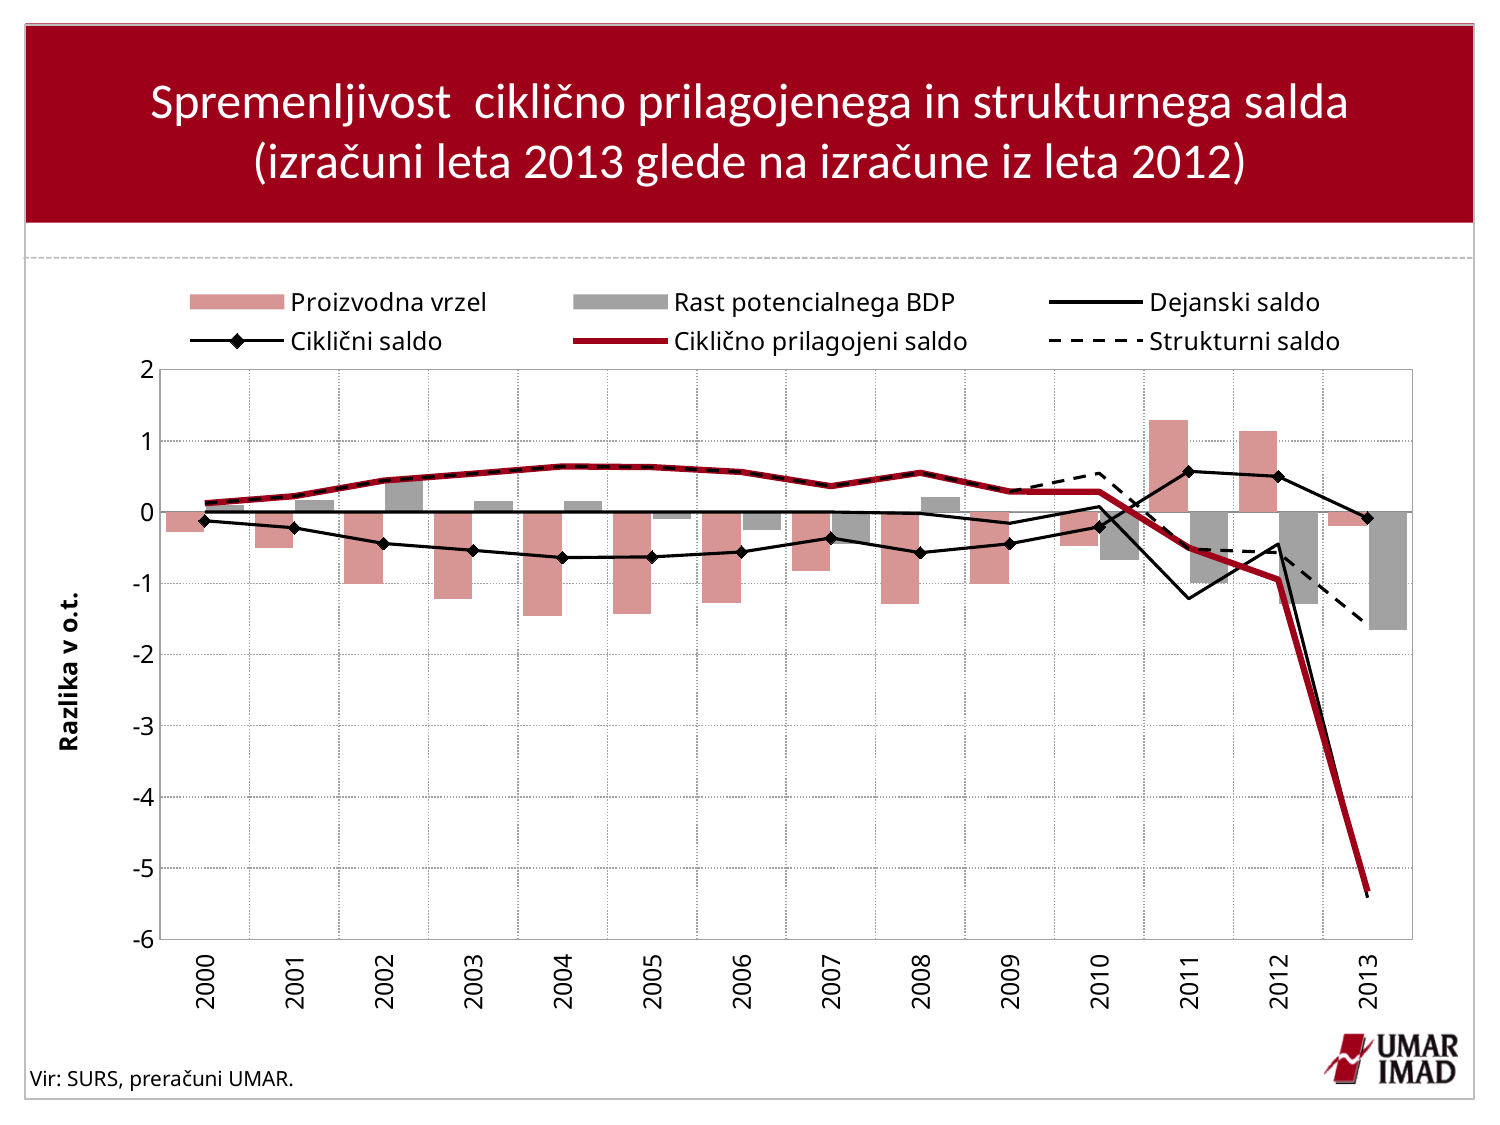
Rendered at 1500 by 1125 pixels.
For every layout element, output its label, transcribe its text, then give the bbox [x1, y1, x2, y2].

title Spremenljivost ciklično prilagojenega in strukturnega salda (izračuni leta 2013 glede na izračune iz leta 2012) [58, 58, 1442, 200]
picture [1324, 1031, 1458, 1087]
text_box Vir: SURS, preračuni UMAR. [15, 1058, 309, 1099]
chart [41, 278, 1448, 1024]
